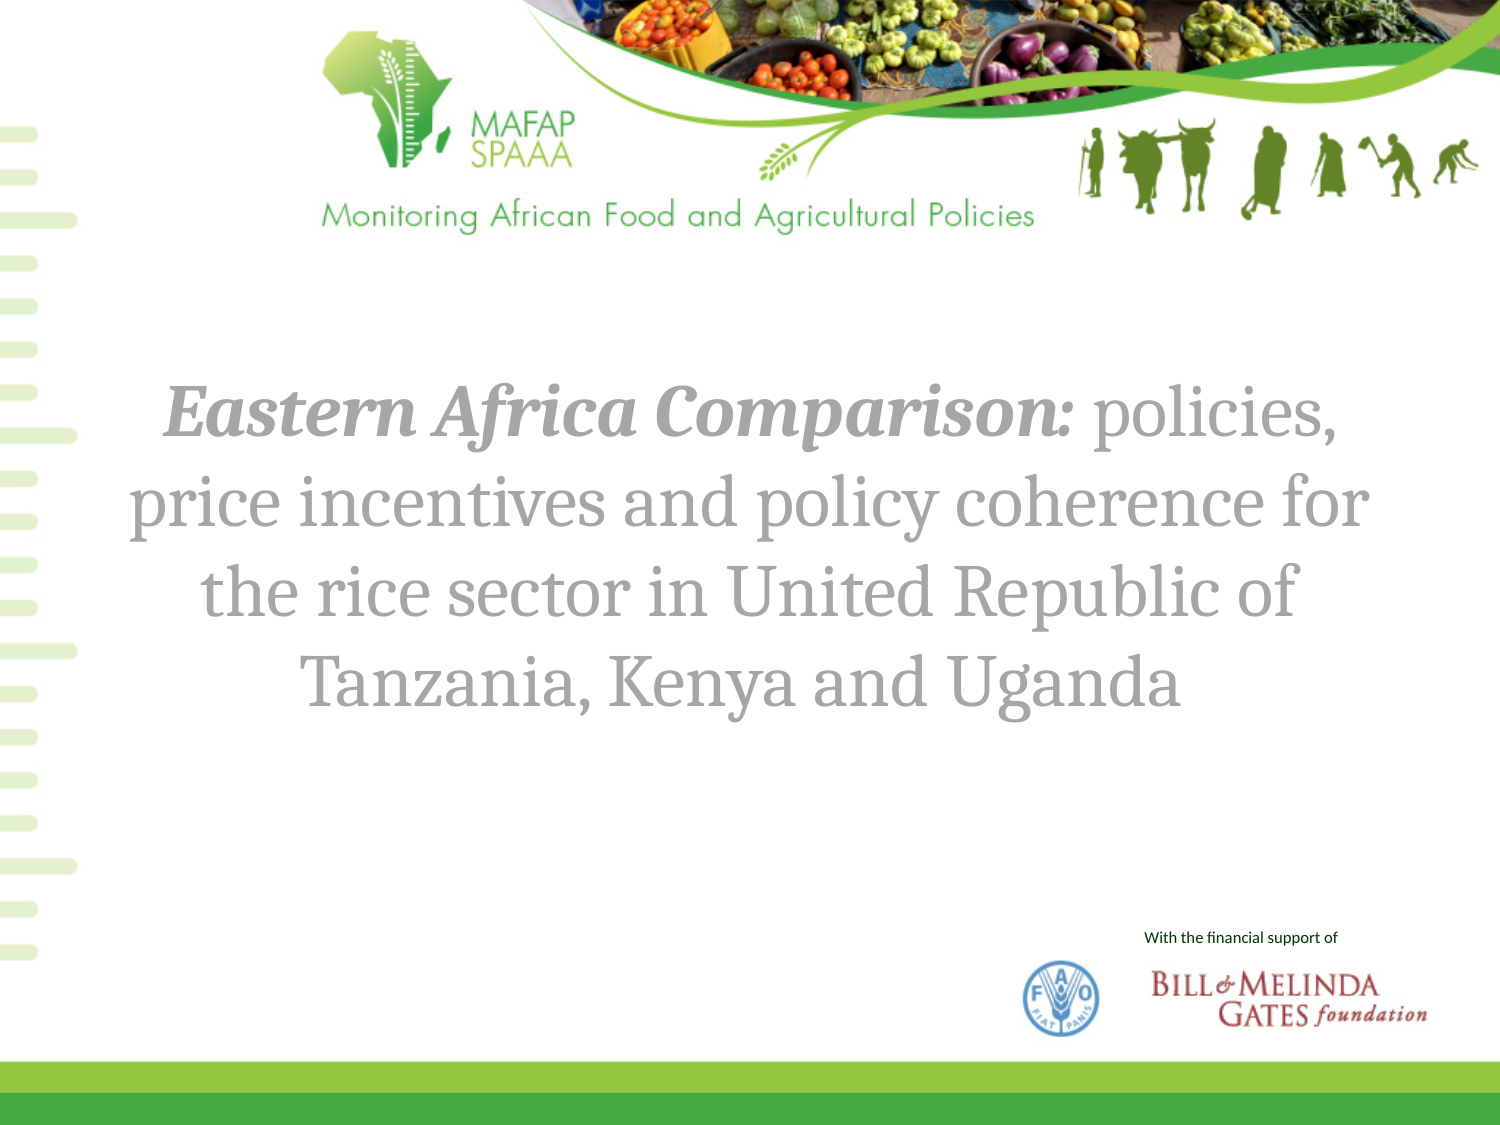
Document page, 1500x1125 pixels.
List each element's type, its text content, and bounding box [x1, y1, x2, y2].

picture [0, 0, 1500, 1125]
title Eastern Africa Comparison: policies, price incentives and policy coherence for the rice sector in United Republic of Tanzania, Kenya and Uganda [111, 420, 1388, 663]
